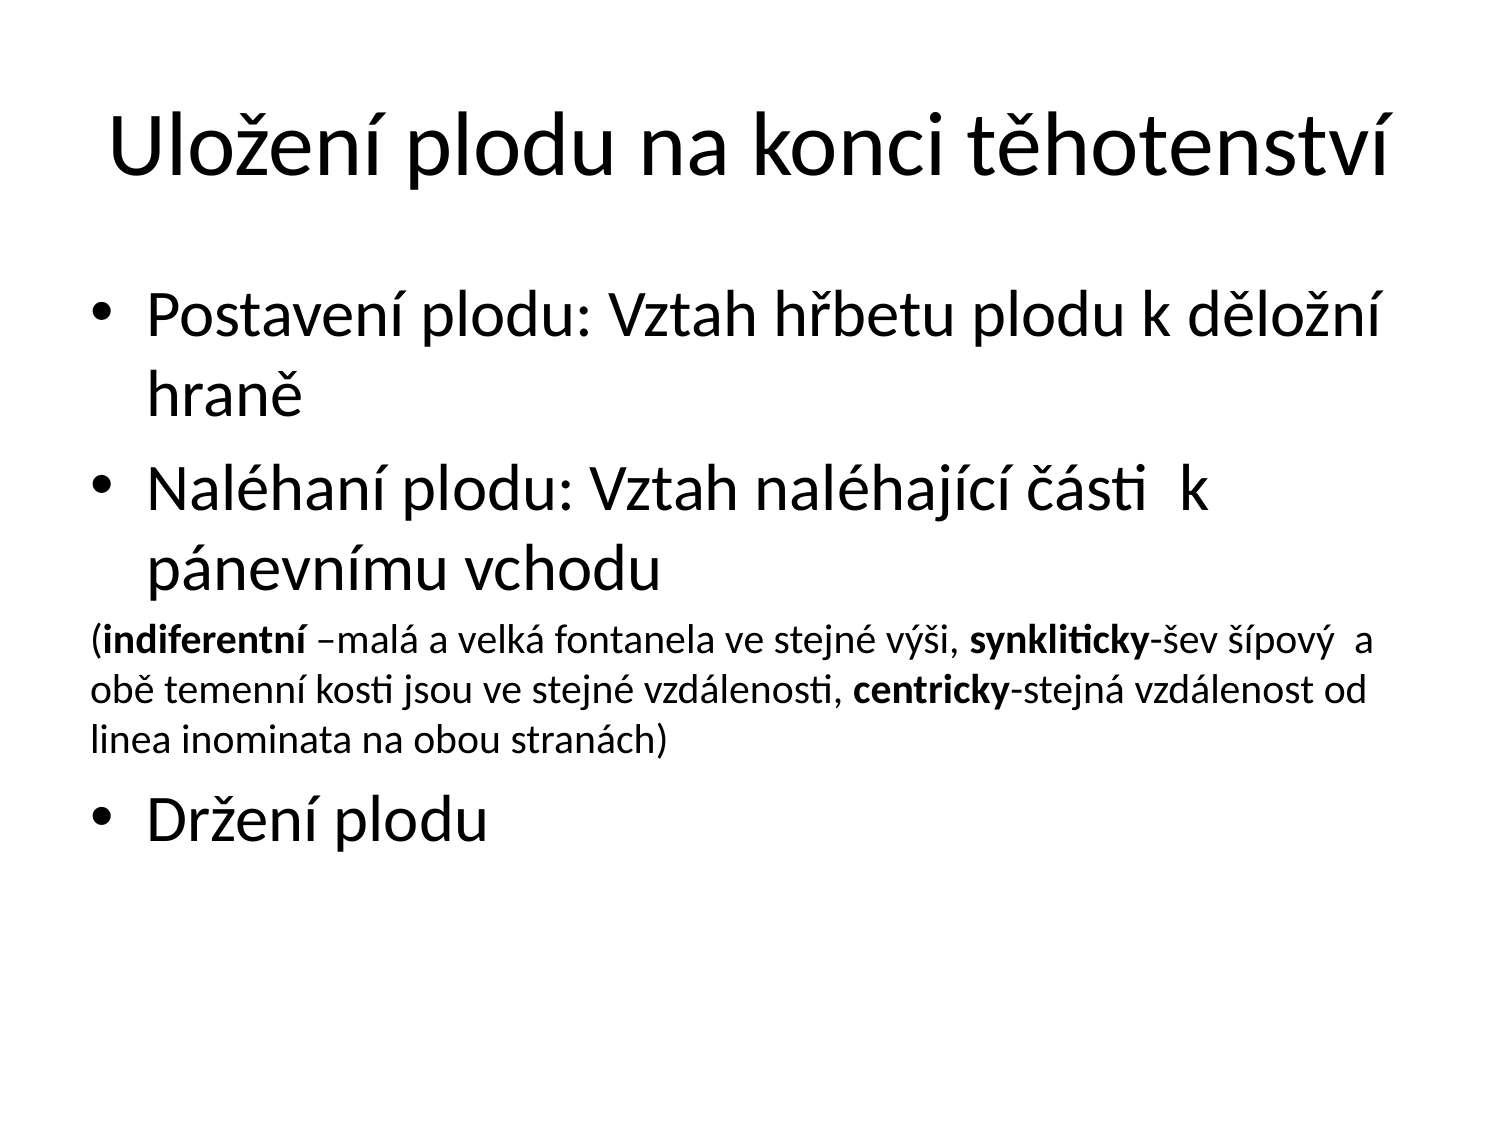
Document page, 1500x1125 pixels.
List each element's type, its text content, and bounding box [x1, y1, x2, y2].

list Postavení plodu: Vztah hřbetu plodu k děložní hraně Naléhaní plodu: Vztah naléhající části k pánevnímu vchodu (indiferentní –malá a velká fontanela ve stejné výši, synkliticky-šev šípový a obě temenní kosti jsou ve stejné vzdálenosti, centricky-stejná vzdálenost od linea inominata na obou stranách) Držení plodu [75, 262, 1425, 1005]
title Uložení plodu na konci těhotenství [75, 45, 1425, 233]
